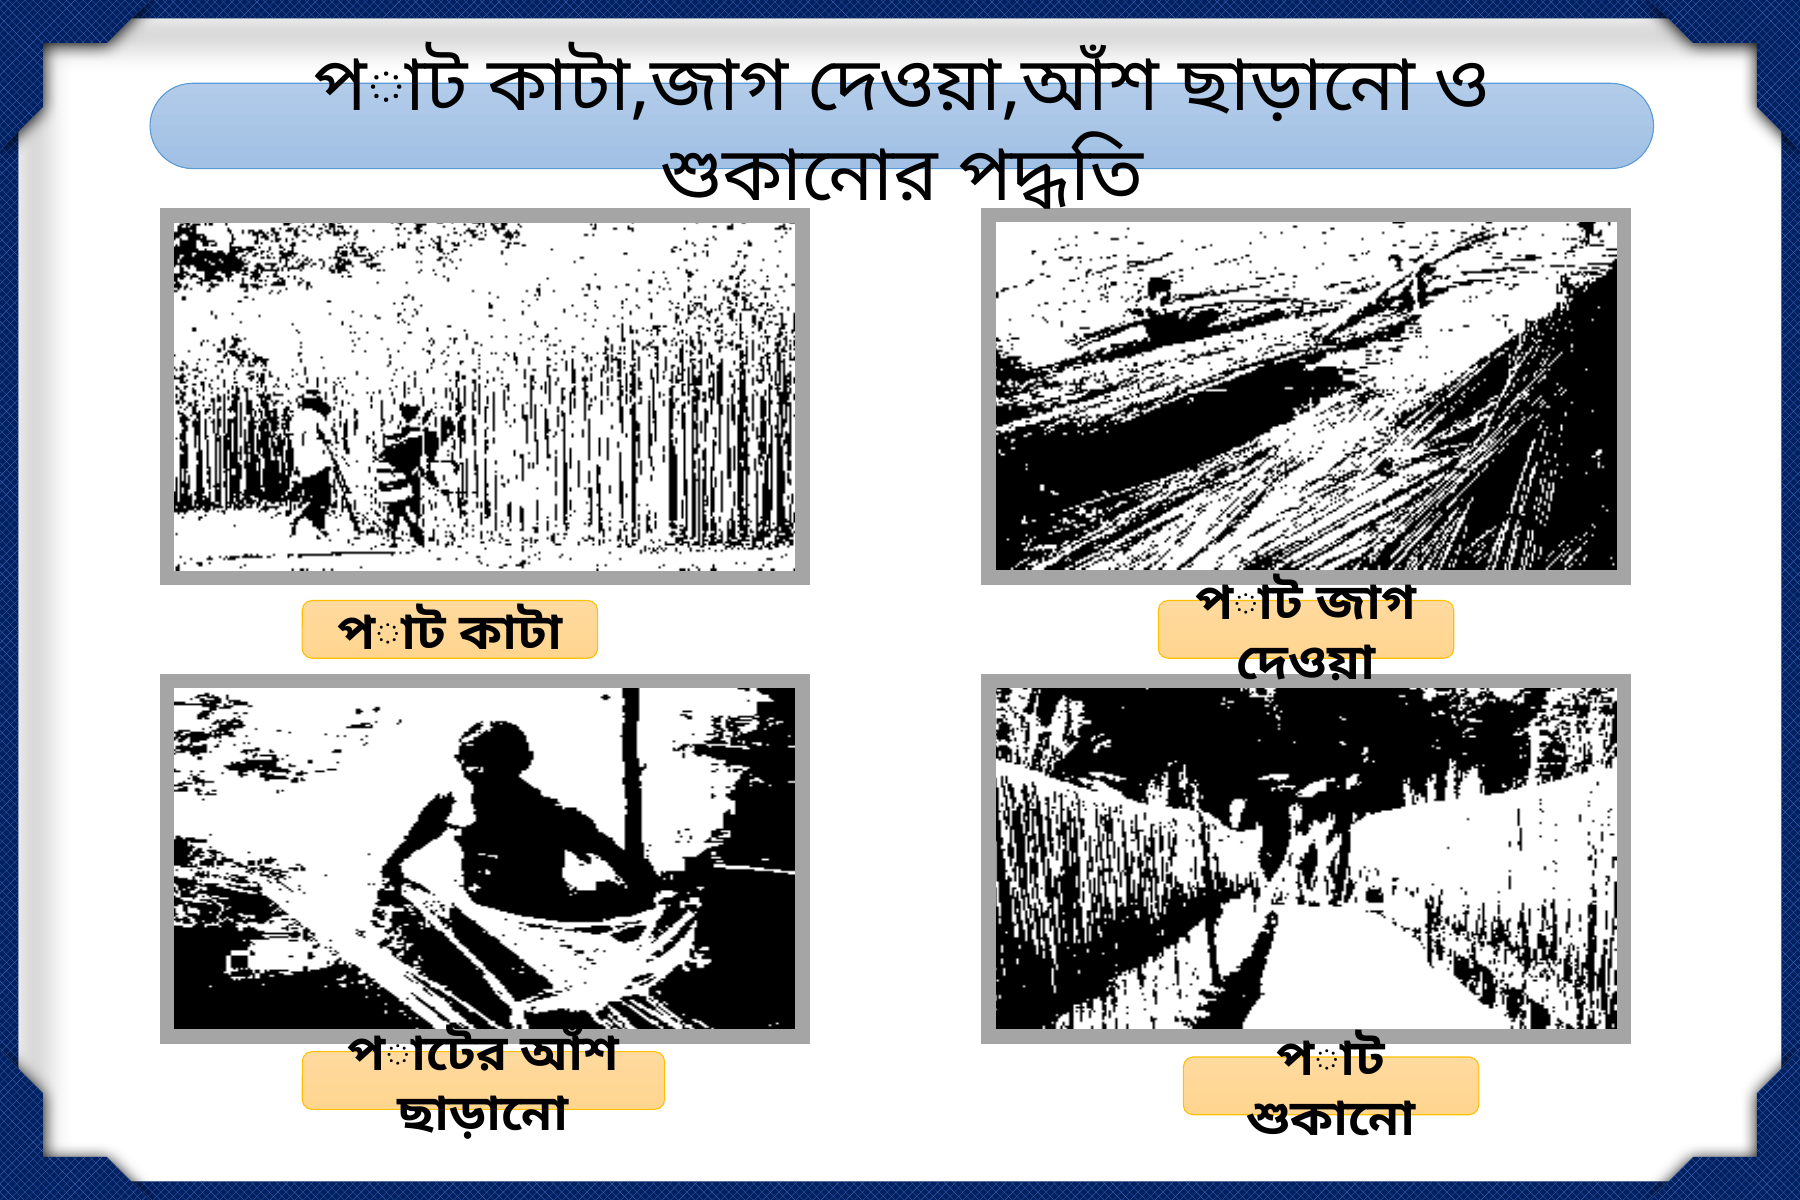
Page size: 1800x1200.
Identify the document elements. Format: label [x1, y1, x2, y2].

picture [174, 222, 796, 571]
text_box [0, 0, 1800, 1200]
picture [995, 688, 1617, 1030]
picture [995, 222, 1617, 570]
picture [174, 688, 796, 1030]
